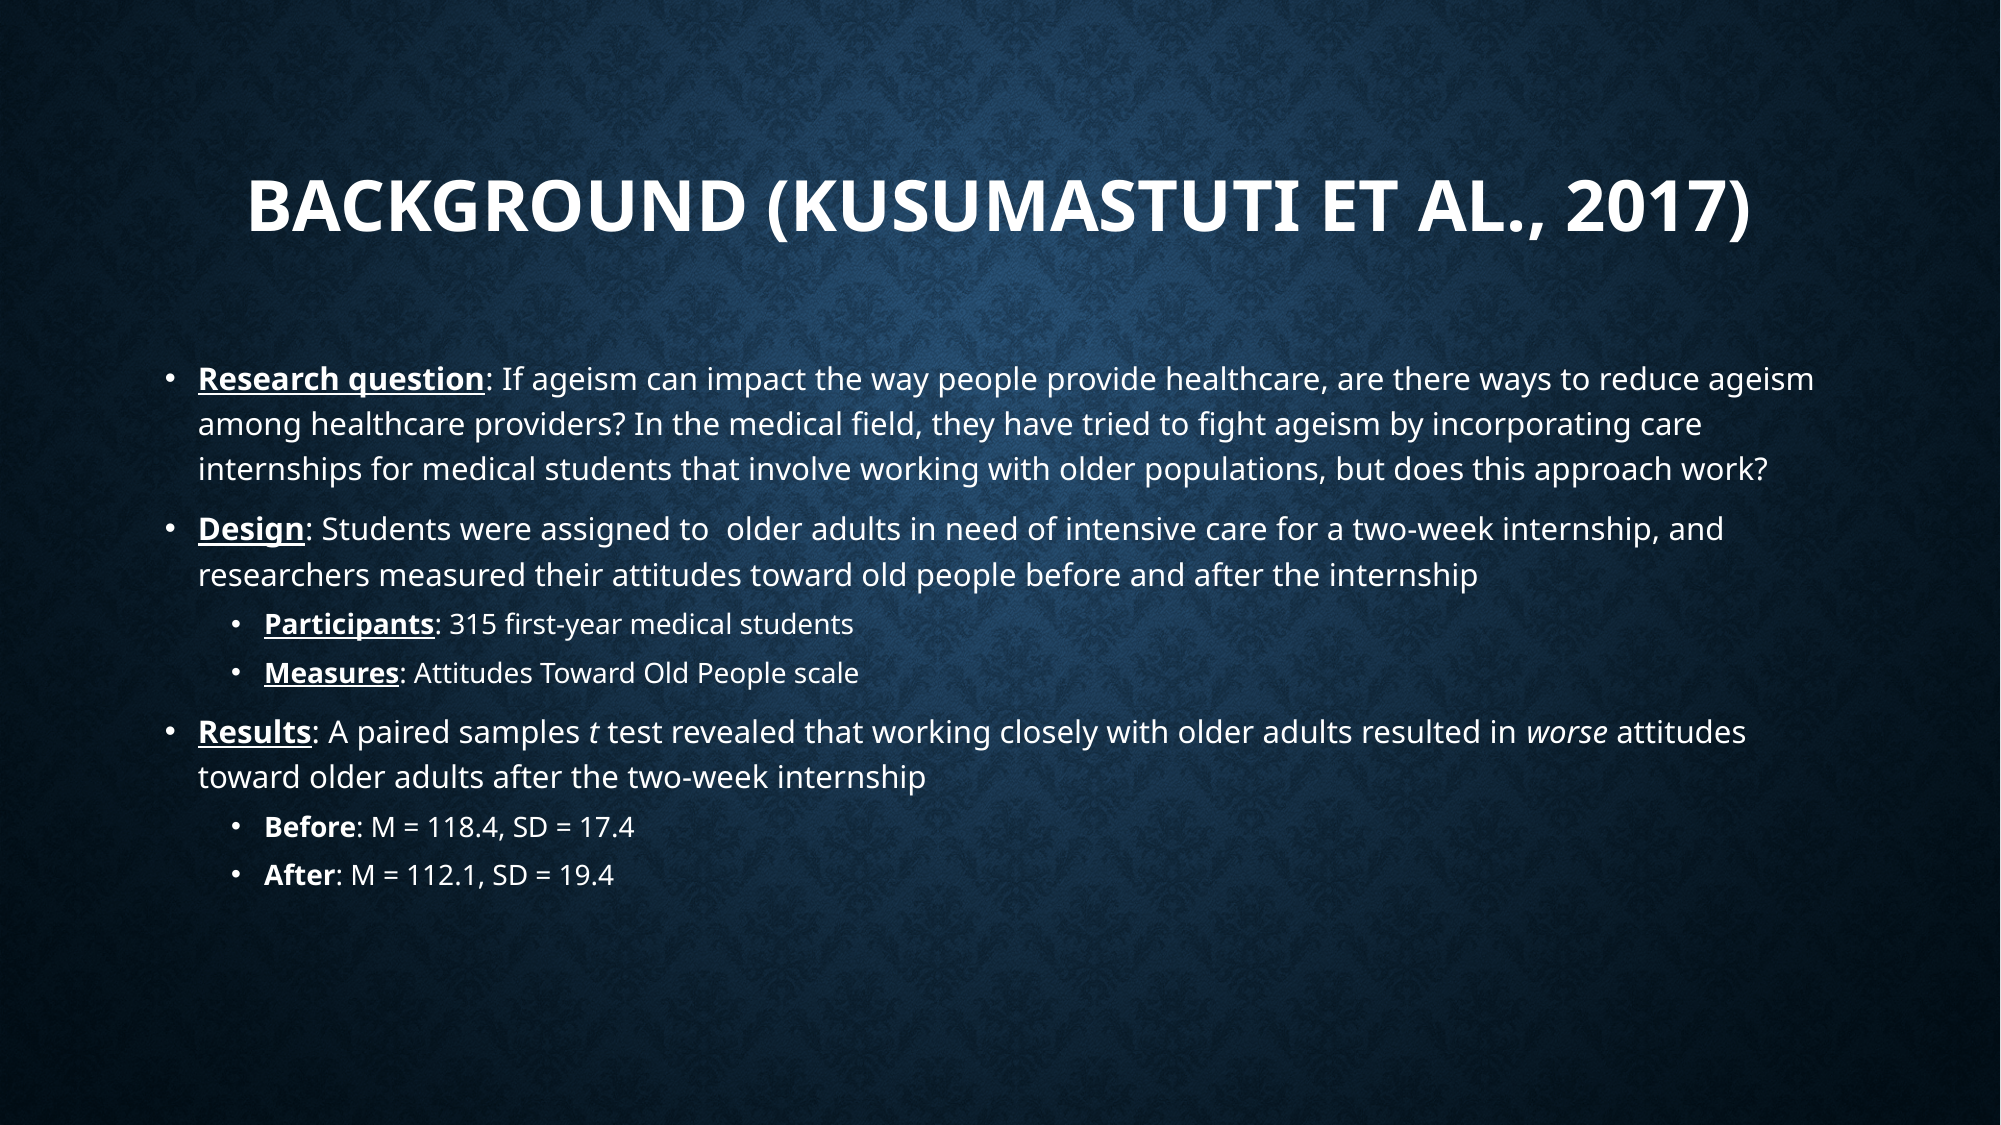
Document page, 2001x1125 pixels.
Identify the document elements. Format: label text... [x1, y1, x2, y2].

title Background (kusumastuti et al., 2017) [149, 99, 1849, 318]
list Research question: If ageism can impact the way people provide healthcare, are there ways to reduce ageism among healthcare providers? In the medical field, they have tried to fight ageism by incorporating care internships for medical students that involve working with older populations, but does this approach work? Design: Students were assigned to older adults in need of intensive care for a two-week internship, and researchers measured their attitudes toward old people before and after the internship Participants: 315 first-year medical students Measures: Attitudes Toward Old People scale Results: A paired samples t test revealed that working closely with older adults resulted in worse attitudes toward older adults after the two-week internship Before: M = 118.4, SD = 17.4 After: M = 112.1, SD = 19.4 [149, 343, 1849, 950]
